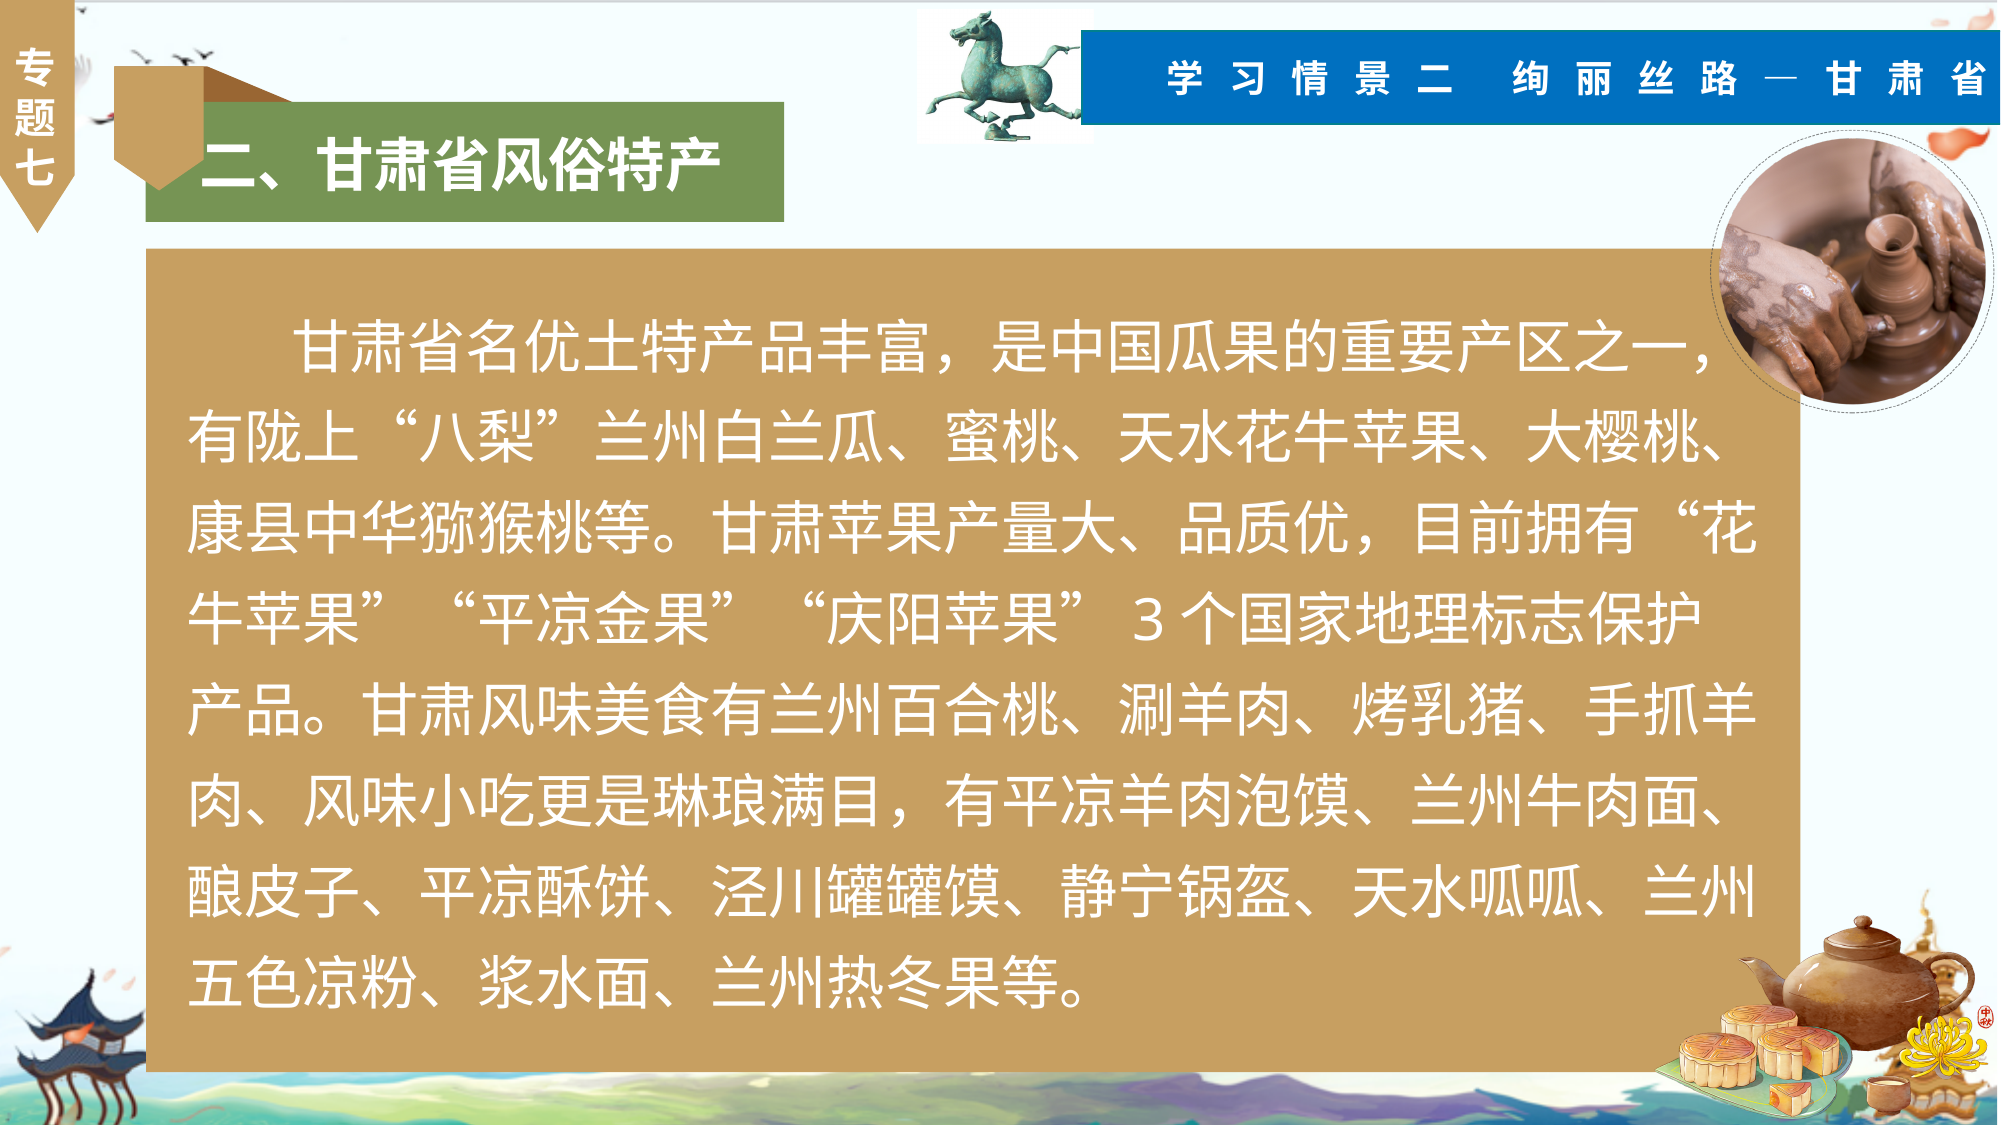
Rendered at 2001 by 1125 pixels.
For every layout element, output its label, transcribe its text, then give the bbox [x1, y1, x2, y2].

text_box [917, 9, 2001, 144]
text_box 甘肃省名优土特产品丰富，是中国瓜果的重要产区之一，有陇上“八梨”兰州白兰瓜、蜜桃、天水花牛苹果、大樱桃、康县中华猕猴桃等。甘肃苹果产量大、品质优，目前拥有“花牛苹果”“平凉金果”“庆阳苹果”3个国家地理标志保护产品。甘肃风味美食有兰州百合桃、涮羊肉、烤乳猪、手抓羊肉、风味小吃更是琳琅满目，有平凉羊肉泡馍、兰州牛肉面、酿皮子、平凉酥饼、泾川罐罐馍、静宁锅盔、天水呱呱、兰州五色凉粉、浆水面、兰州热冬果等。 [146, 248, 1801, 1073]
picture [0, 0, 2001, 1125]
text_box 专题七 [0, 0, 75, 234]
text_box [114, 66, 784, 222]
